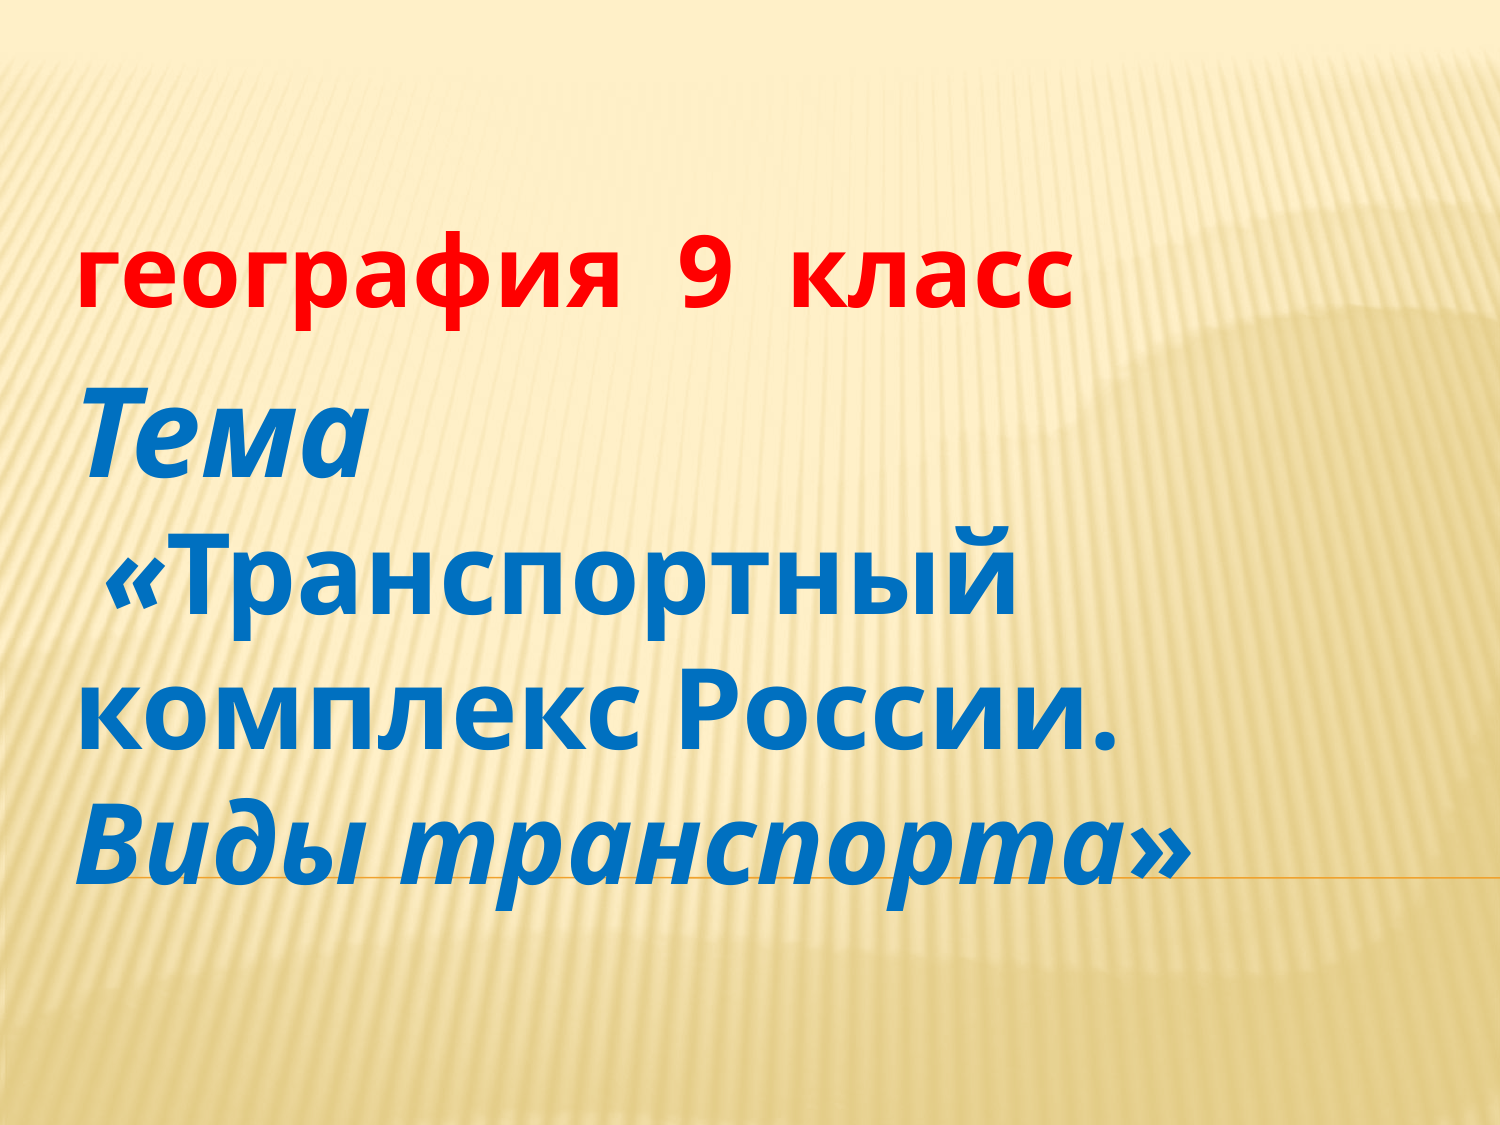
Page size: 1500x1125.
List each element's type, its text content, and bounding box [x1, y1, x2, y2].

subtitle география 9 класс Тема «Транспортный комплекс России. Виды транспорта» [58, 58, 1430, 1032]
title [92, 68, 1418, 440]
